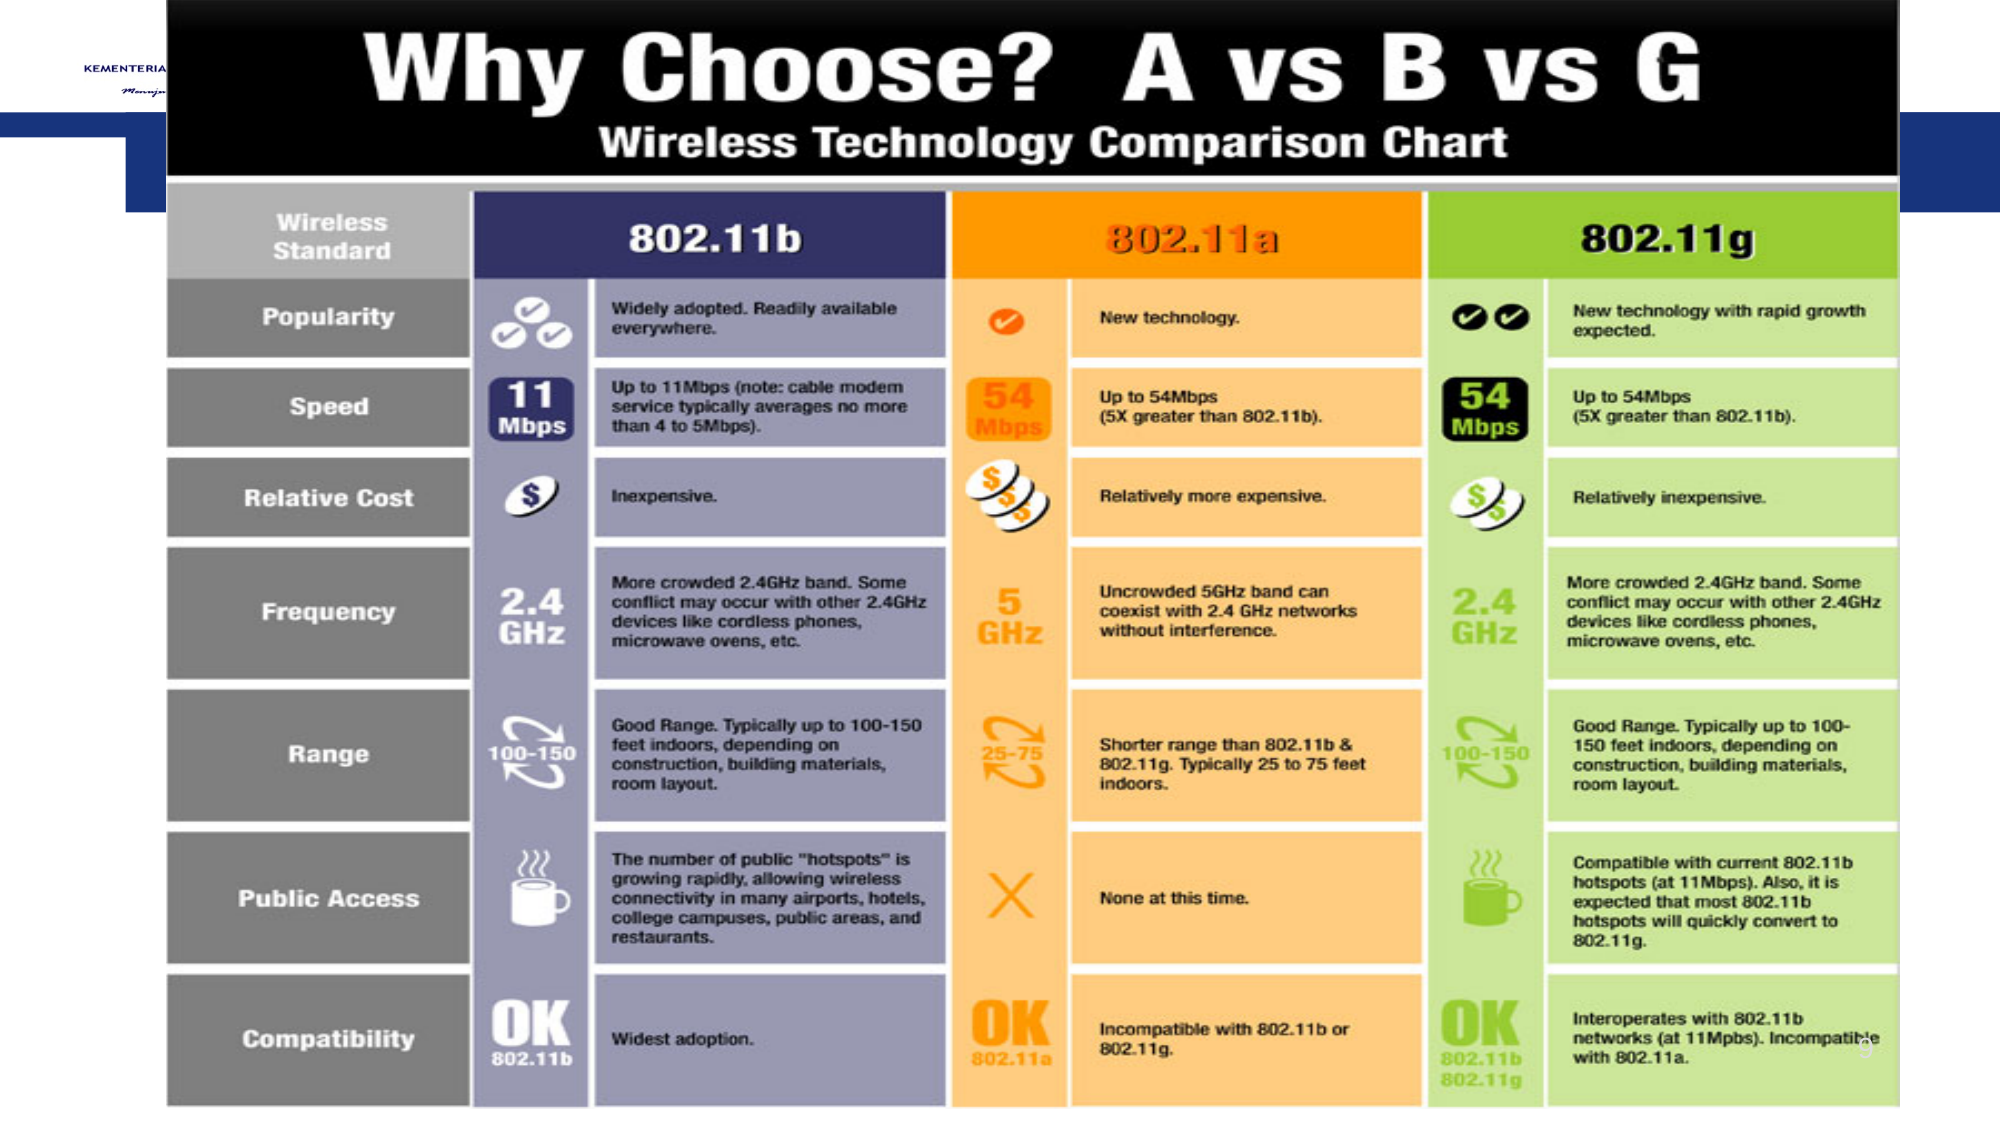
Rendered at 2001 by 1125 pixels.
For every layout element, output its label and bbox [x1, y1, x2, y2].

text_box [1904, 107, 2000, 184]
picture [66, 0, 1901, 1109]
